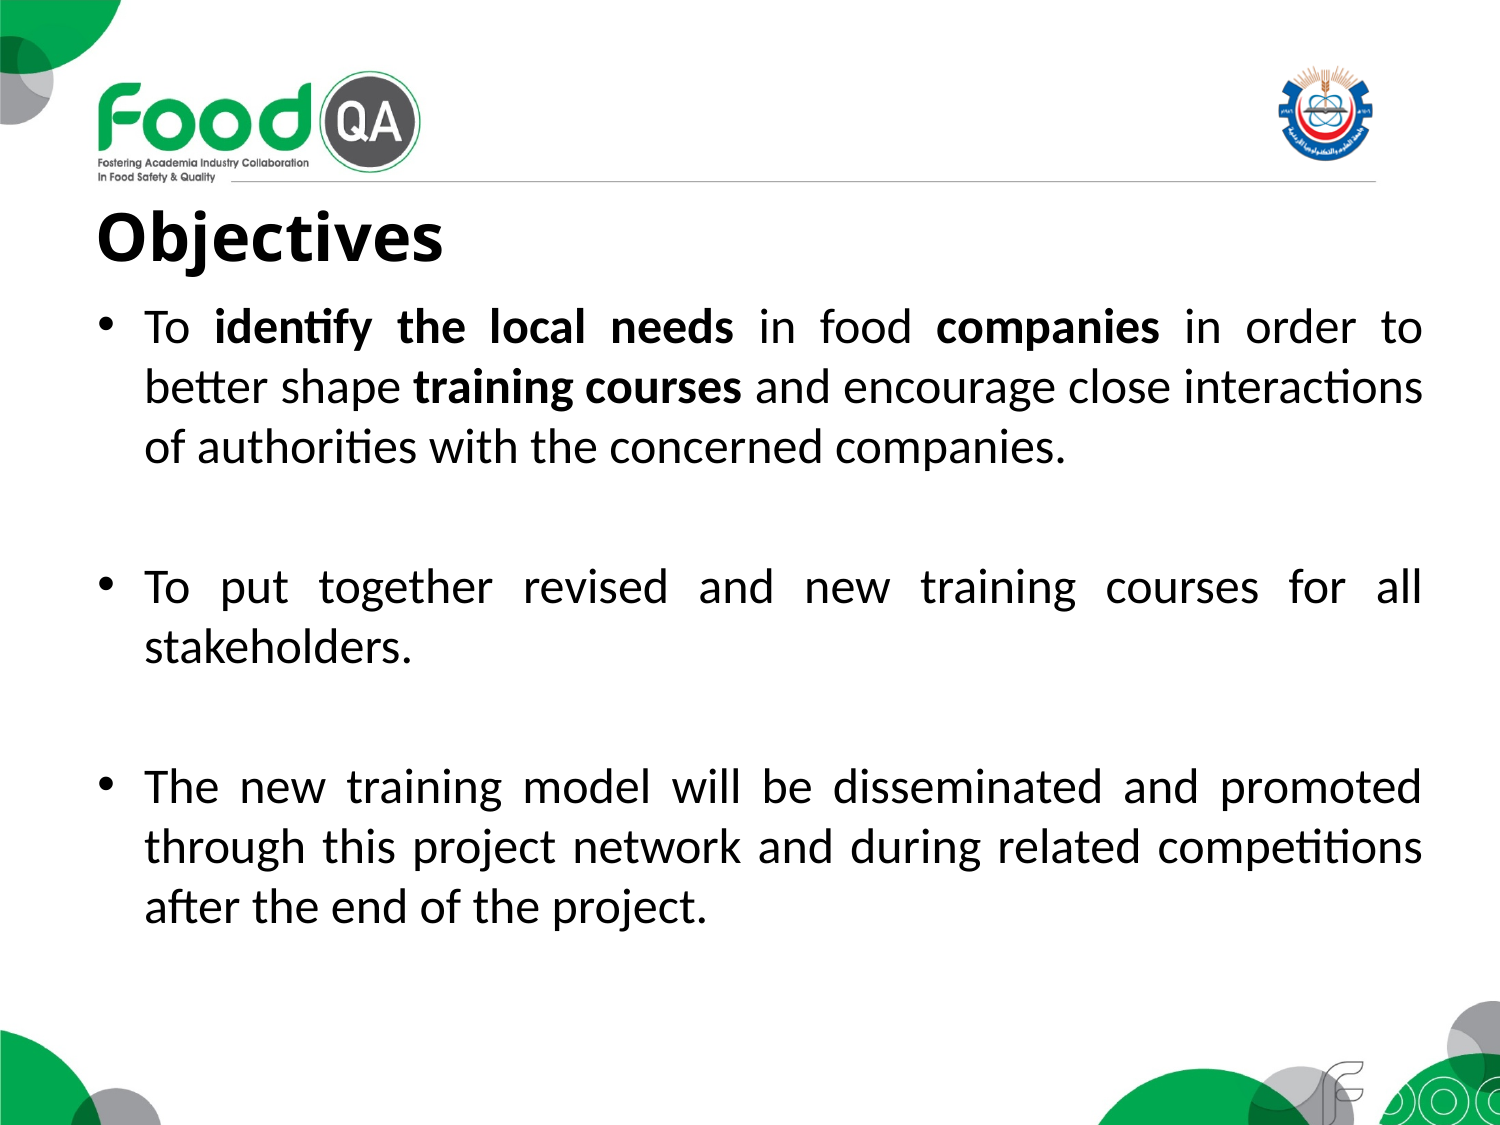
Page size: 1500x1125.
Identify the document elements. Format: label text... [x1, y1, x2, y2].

subtitle To identify the local needs in food companies in order to better shape training courses and encourage close interactions of authorities with the concerned companies. To put together revised and new training courses for all stakeholders. The new training model will be disseminated and promoted through this project network and during related competitions after the end of the project. [82, 285, 1439, 986]
text_box Objectives [80, 197, 1381, 311]
picture [0, 989, 1500, 1125]
picture [0, 0, 1497, 188]
